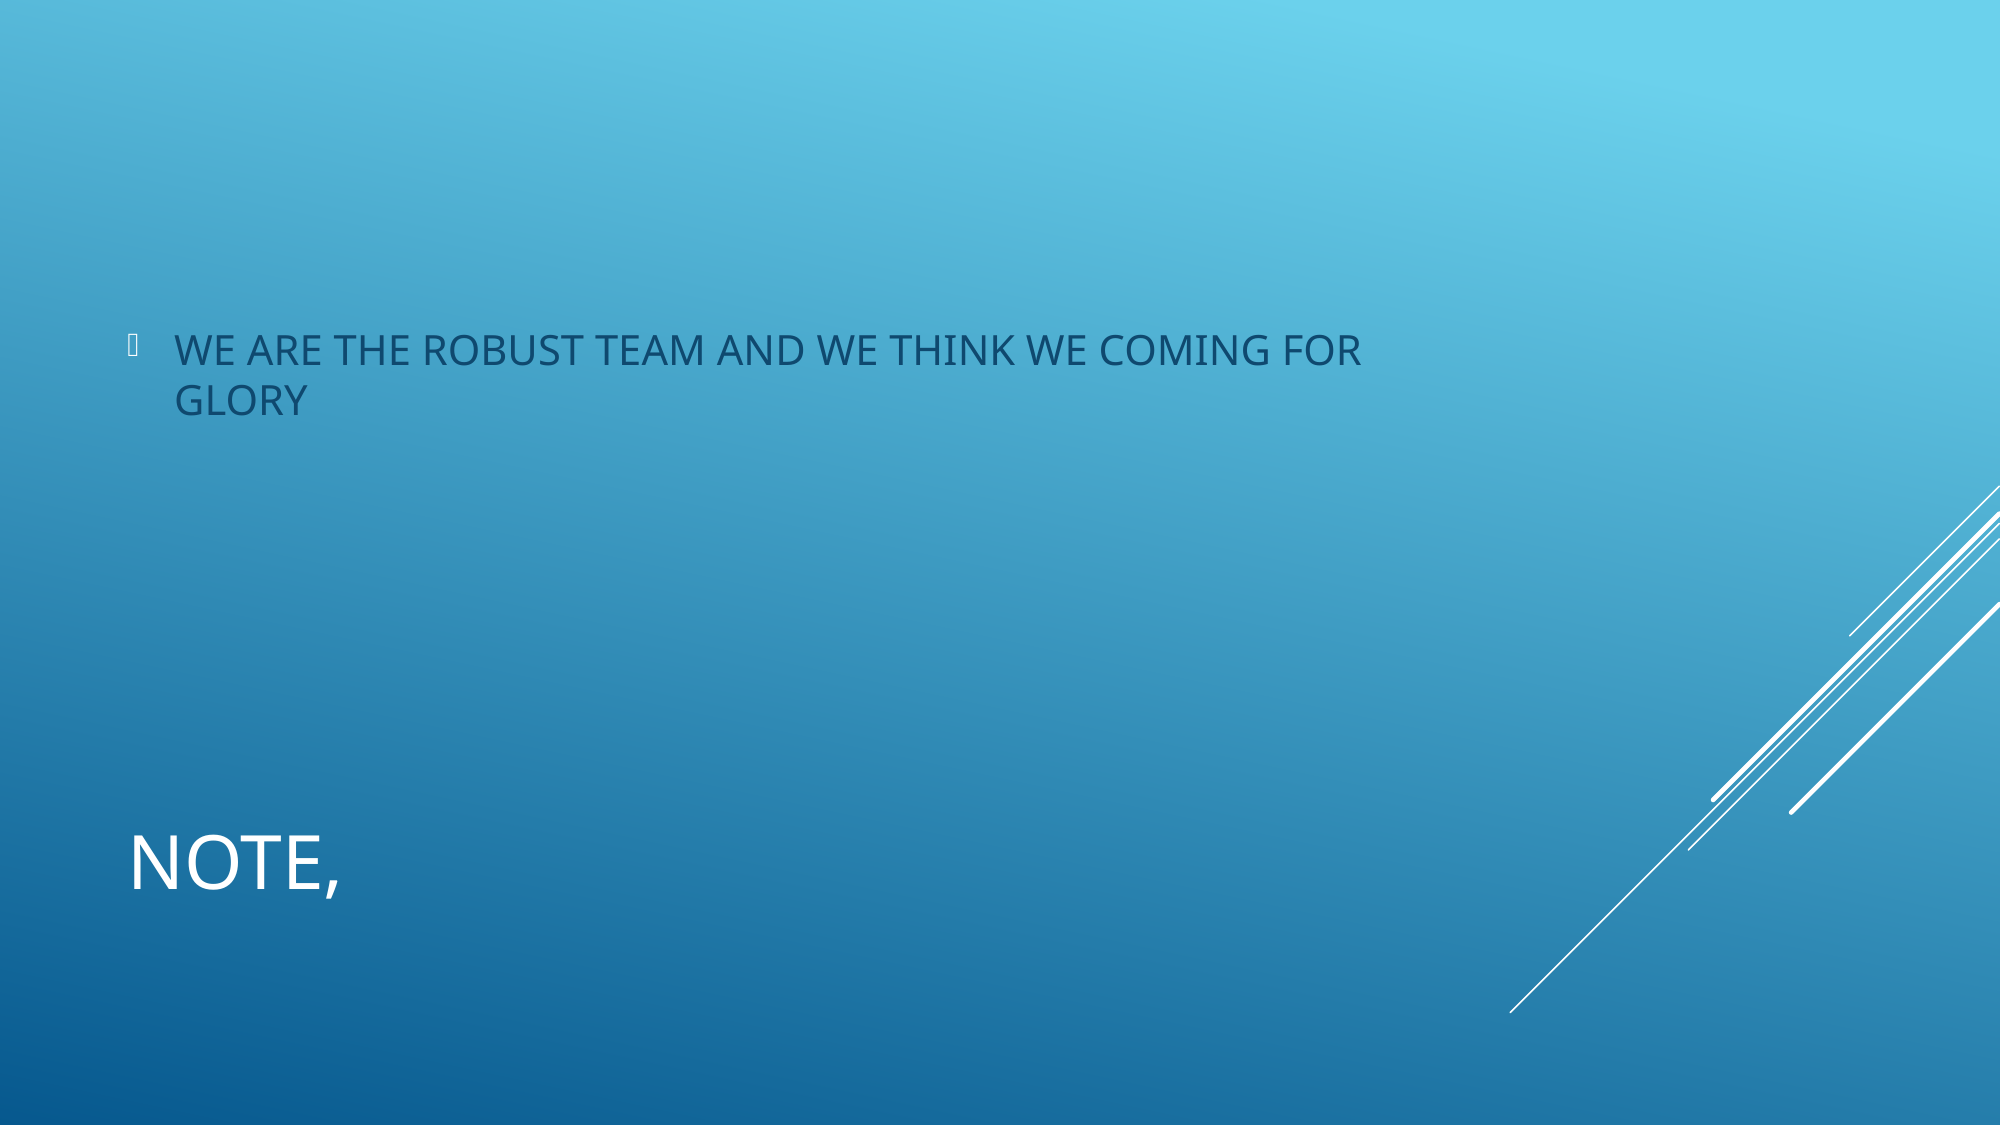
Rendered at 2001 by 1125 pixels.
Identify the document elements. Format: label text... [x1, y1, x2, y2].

list WE ARE THE ROBUST TEAM AND WE THINK WE COMING FOR GLORY [112, 112, 1513, 706]
title Note, [112, 736, 1513, 984]
